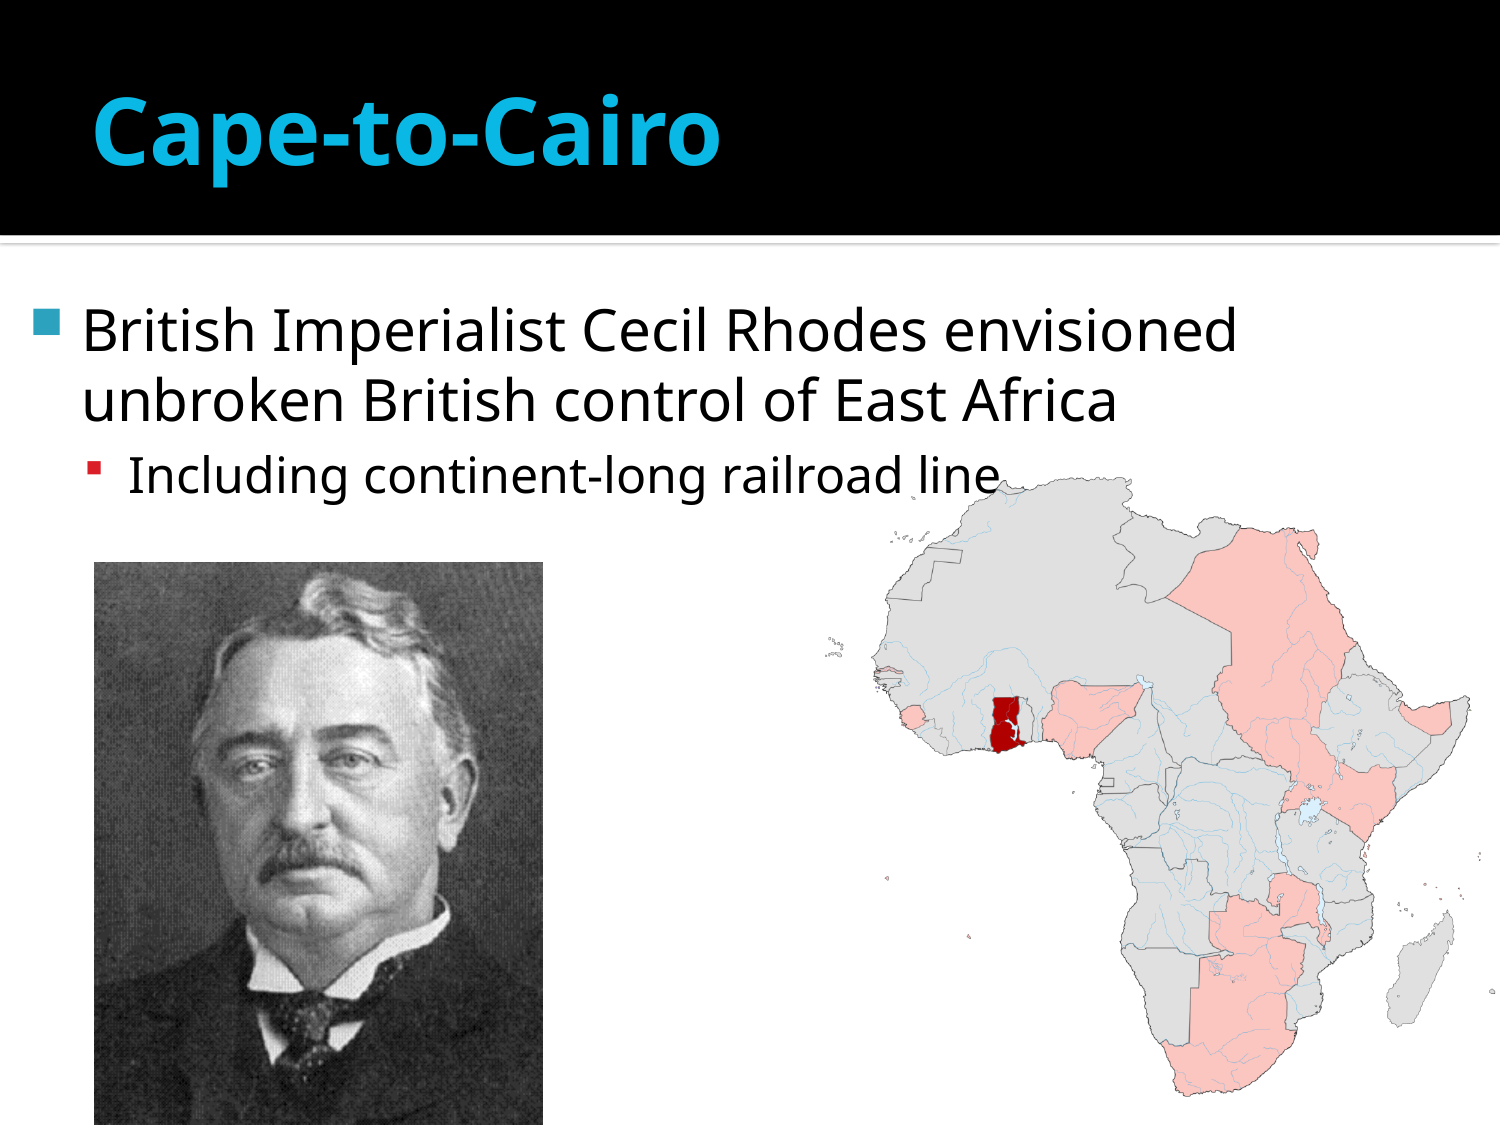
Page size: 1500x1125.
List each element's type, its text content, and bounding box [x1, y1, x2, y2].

picture [799, 456, 1500, 1125]
list British Imperialist Cecil Rhodes envisioned unbroken British control of East Africa Including continent-long railroad line [0, 278, 1350, 1038]
picture [94, 562, 543, 1125]
title Cape-to-Cairo [75, 25, 1425, 231]
